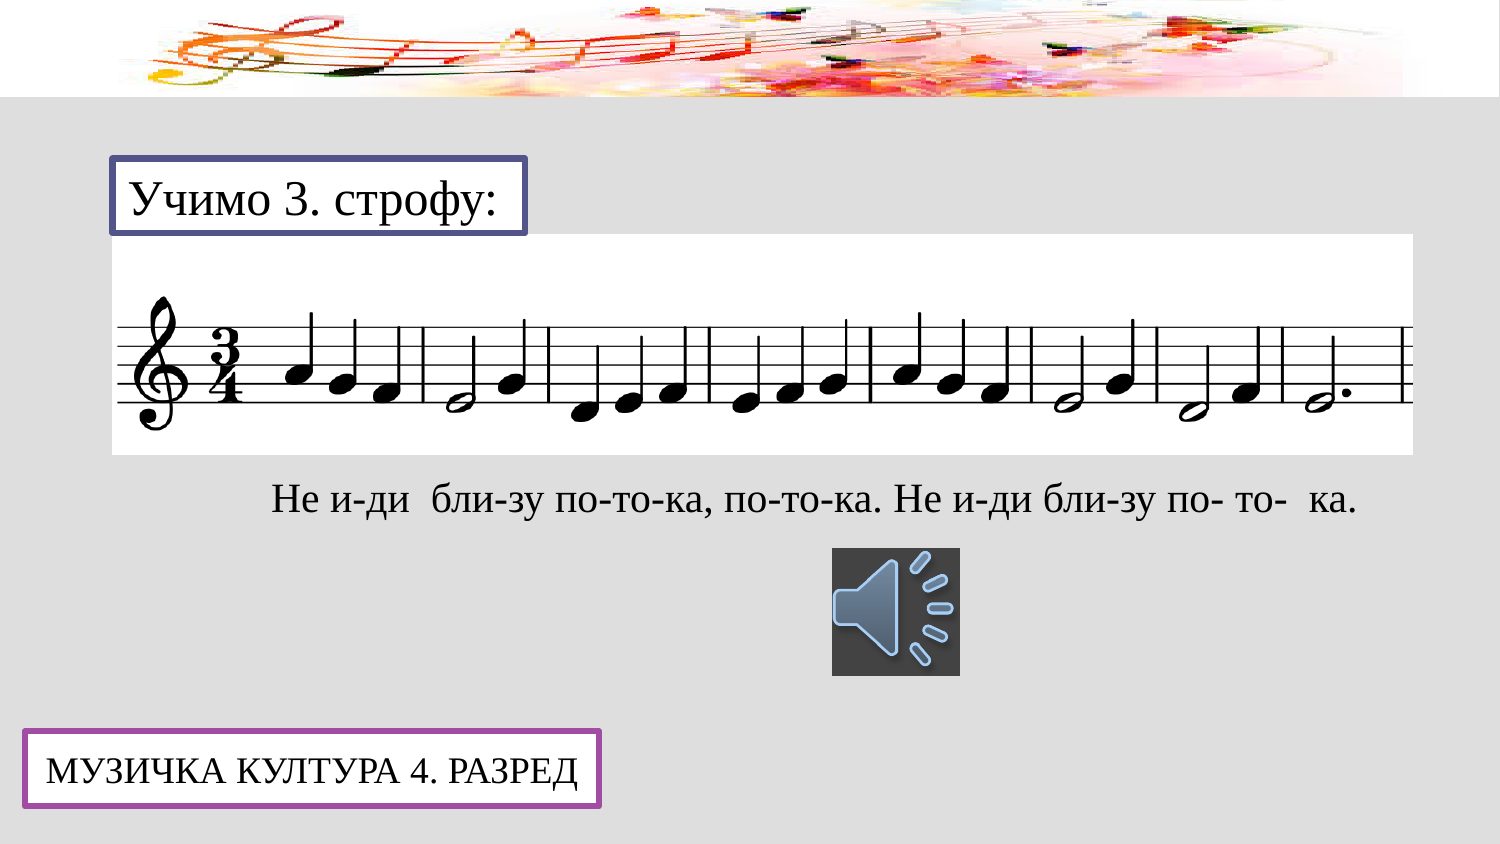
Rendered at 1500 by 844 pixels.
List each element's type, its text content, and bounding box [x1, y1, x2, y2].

text_box МУЗИЧКА КУЛТУРА 4. РАЗРЕД [22, 728, 602, 809]
picture [833, 548, 961, 676]
text_box Не и-ди бли-зу по-то-ка, по-то-ка. Не и-ди бли-зу по- то- ка. [256, 463, 1407, 529]
picture [0, 0, 1500, 98]
text_box Учимо 3. строфу: [109, 155, 528, 227]
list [115, 237, 1411, 453]
